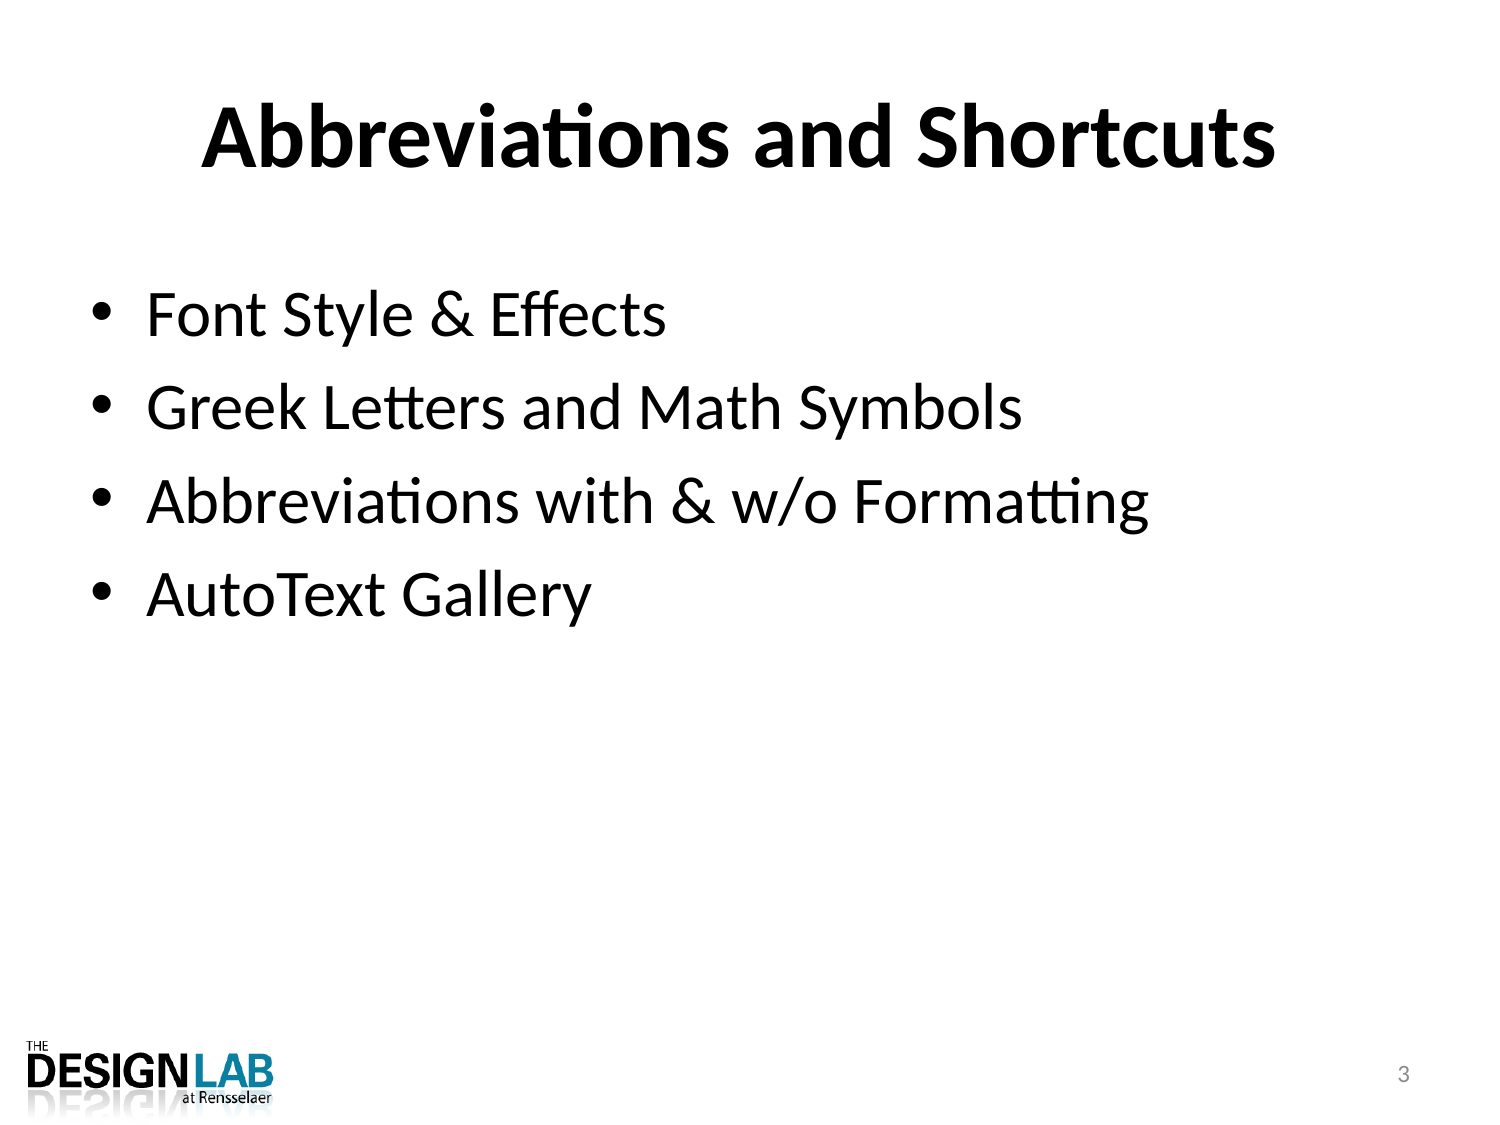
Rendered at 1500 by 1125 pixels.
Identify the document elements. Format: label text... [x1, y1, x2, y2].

list Font Style & Effects Greek Letters and Math Symbols Abbreviations with & w/o Formatting AutoText Gallery [75, 262, 1425, 1005]
picture [24, 1037, 275, 1125]
title Abbreviations and Shortcuts [75, 37, 1425, 225]
slide_number 3 [1074, 1042, 1425, 1103]
